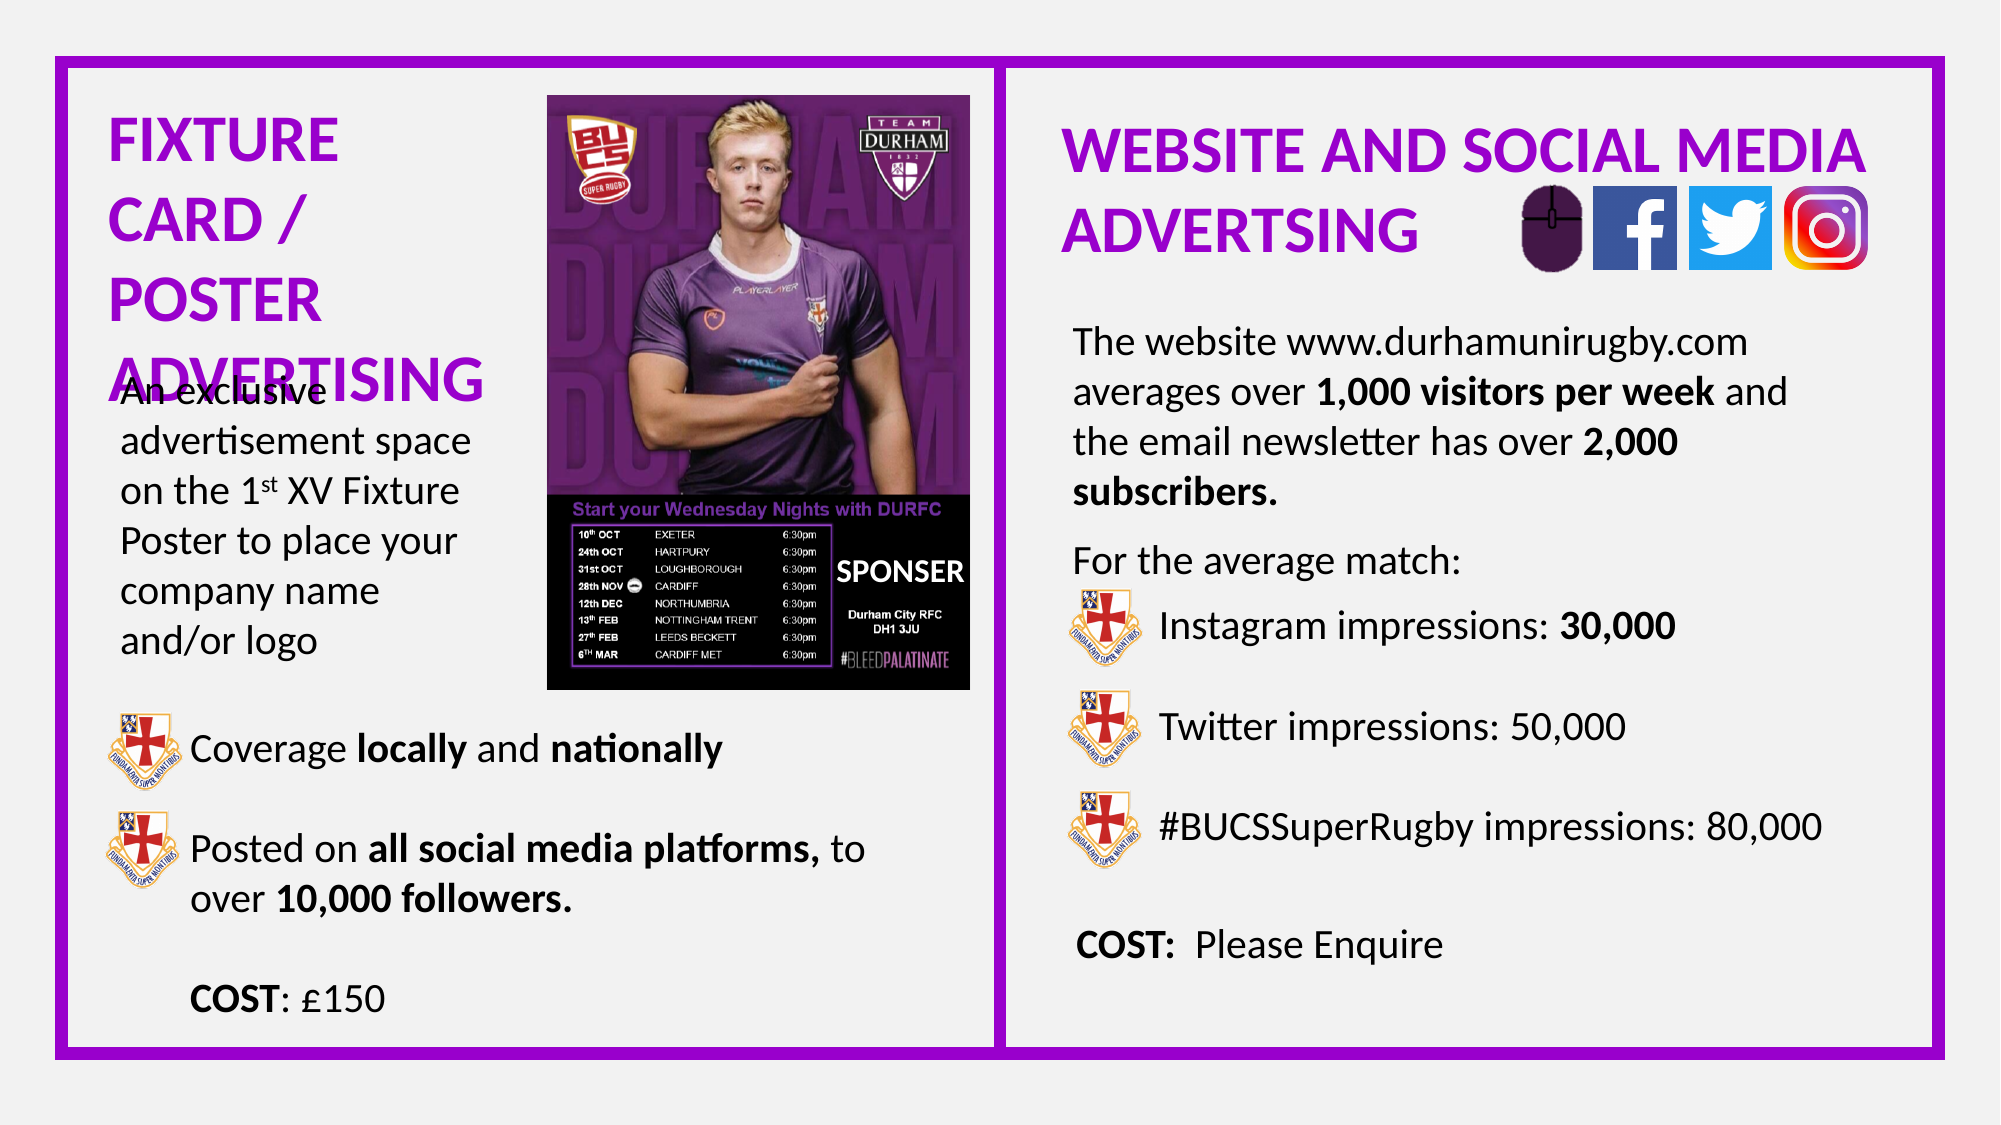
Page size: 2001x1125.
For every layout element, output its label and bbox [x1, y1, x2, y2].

text_box [61, 61, 1939, 1054]
picture [105, 810, 180, 889]
picture [107, 712, 183, 791]
picture [546, 95, 971, 690]
picture [1068, 588, 1143, 667]
text_box [1511, 183, 1868, 273]
picture [1067, 689, 1142, 768]
picture [1066, 790, 1142, 870]
